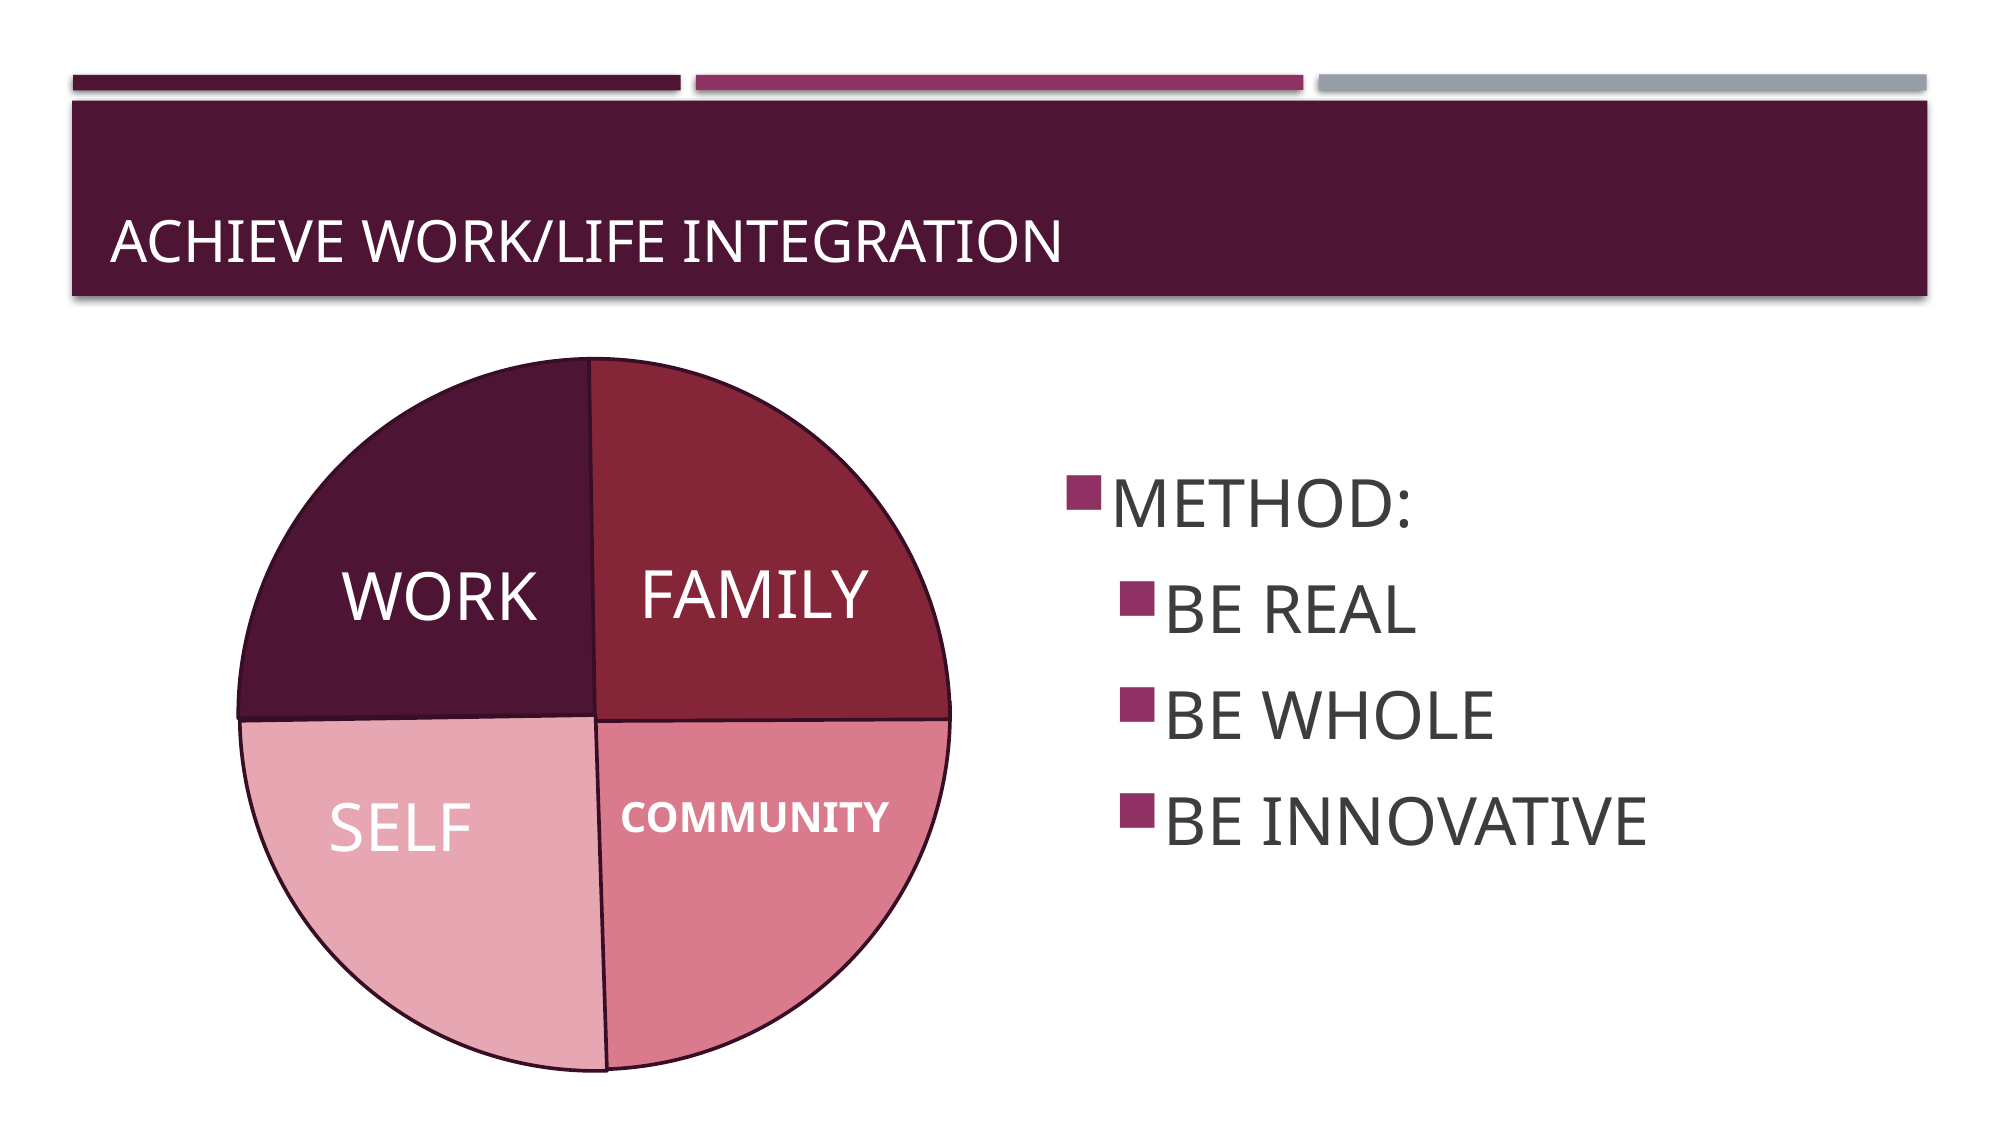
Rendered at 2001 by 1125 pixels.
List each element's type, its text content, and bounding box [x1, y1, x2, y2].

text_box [237, 357, 952, 1084]
list METHOD: BE REAL BE WHOLE BE INNOVATIVE [1045, 419, 2000, 1023]
title ACHIEVE WORK/LIFE INTEGRATION [95, 115, 1905, 282]
